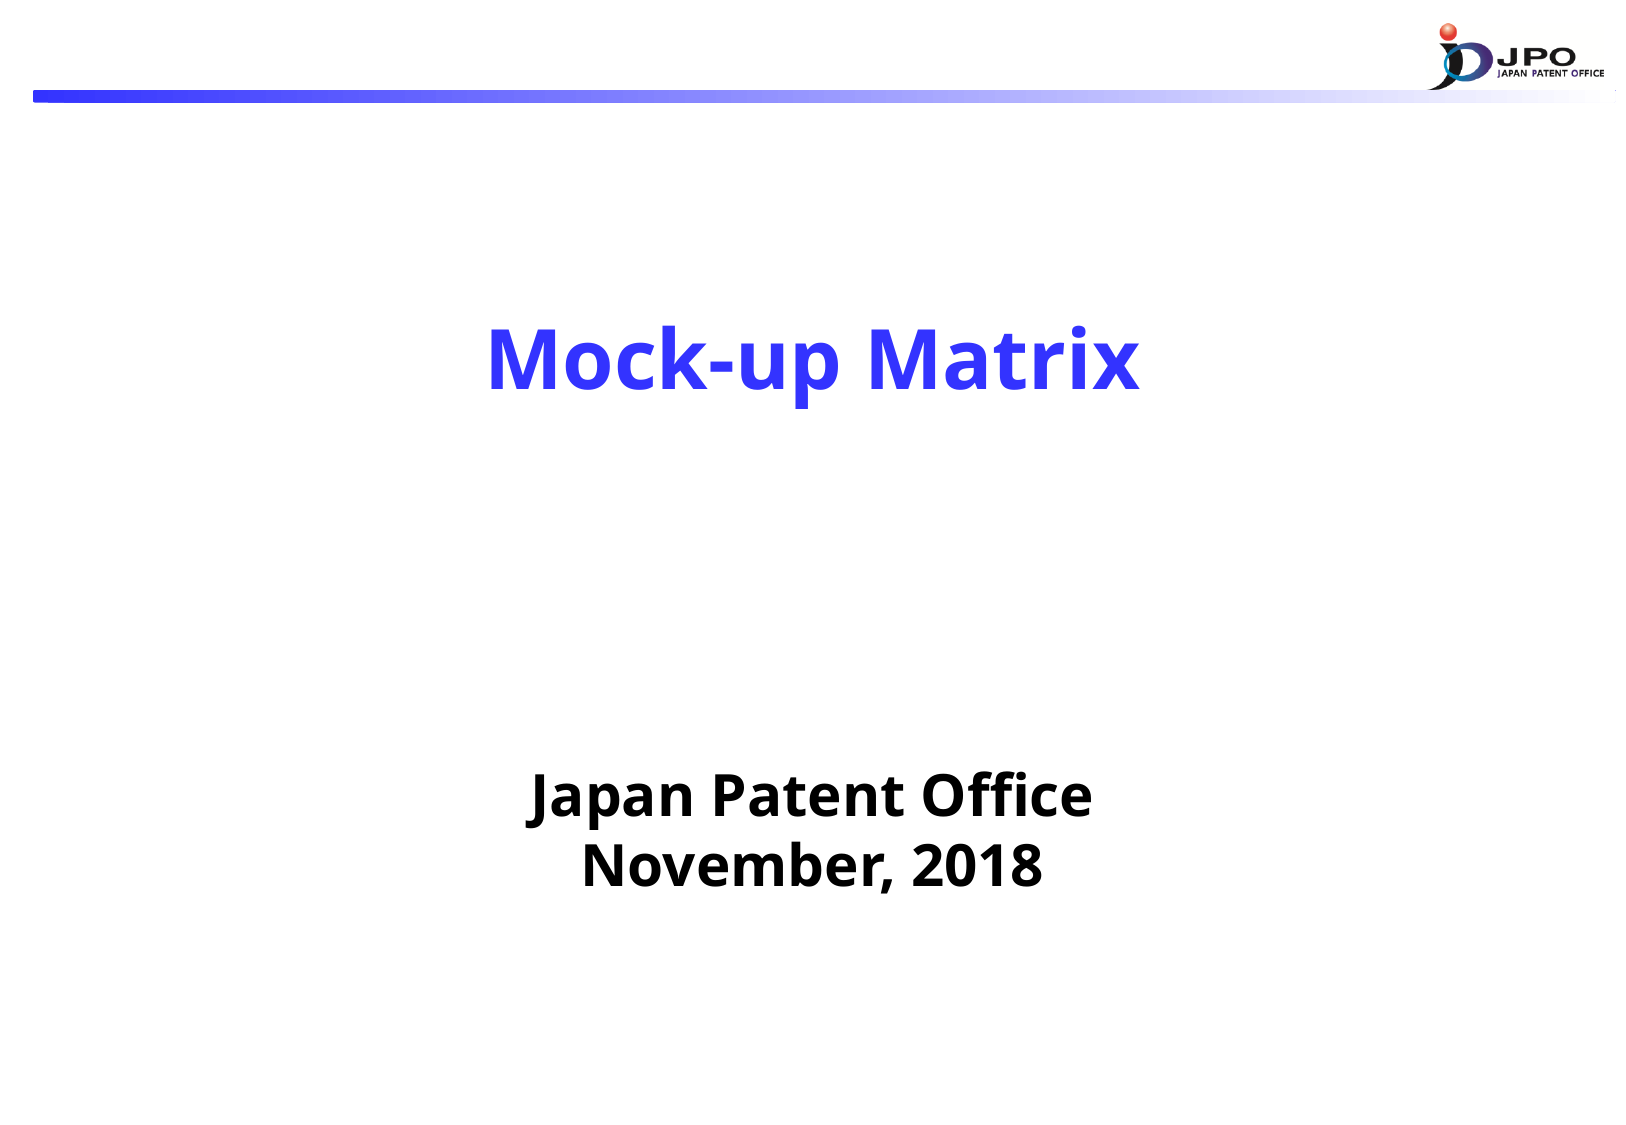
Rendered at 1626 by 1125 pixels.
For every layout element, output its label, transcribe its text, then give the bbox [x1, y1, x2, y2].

subtitle Japan Patent Office November, 2018 [243, 680, 1382, 969]
title Mock-up Matrix [21, 243, 1604, 468]
picture [1426, 23, 1604, 90]
